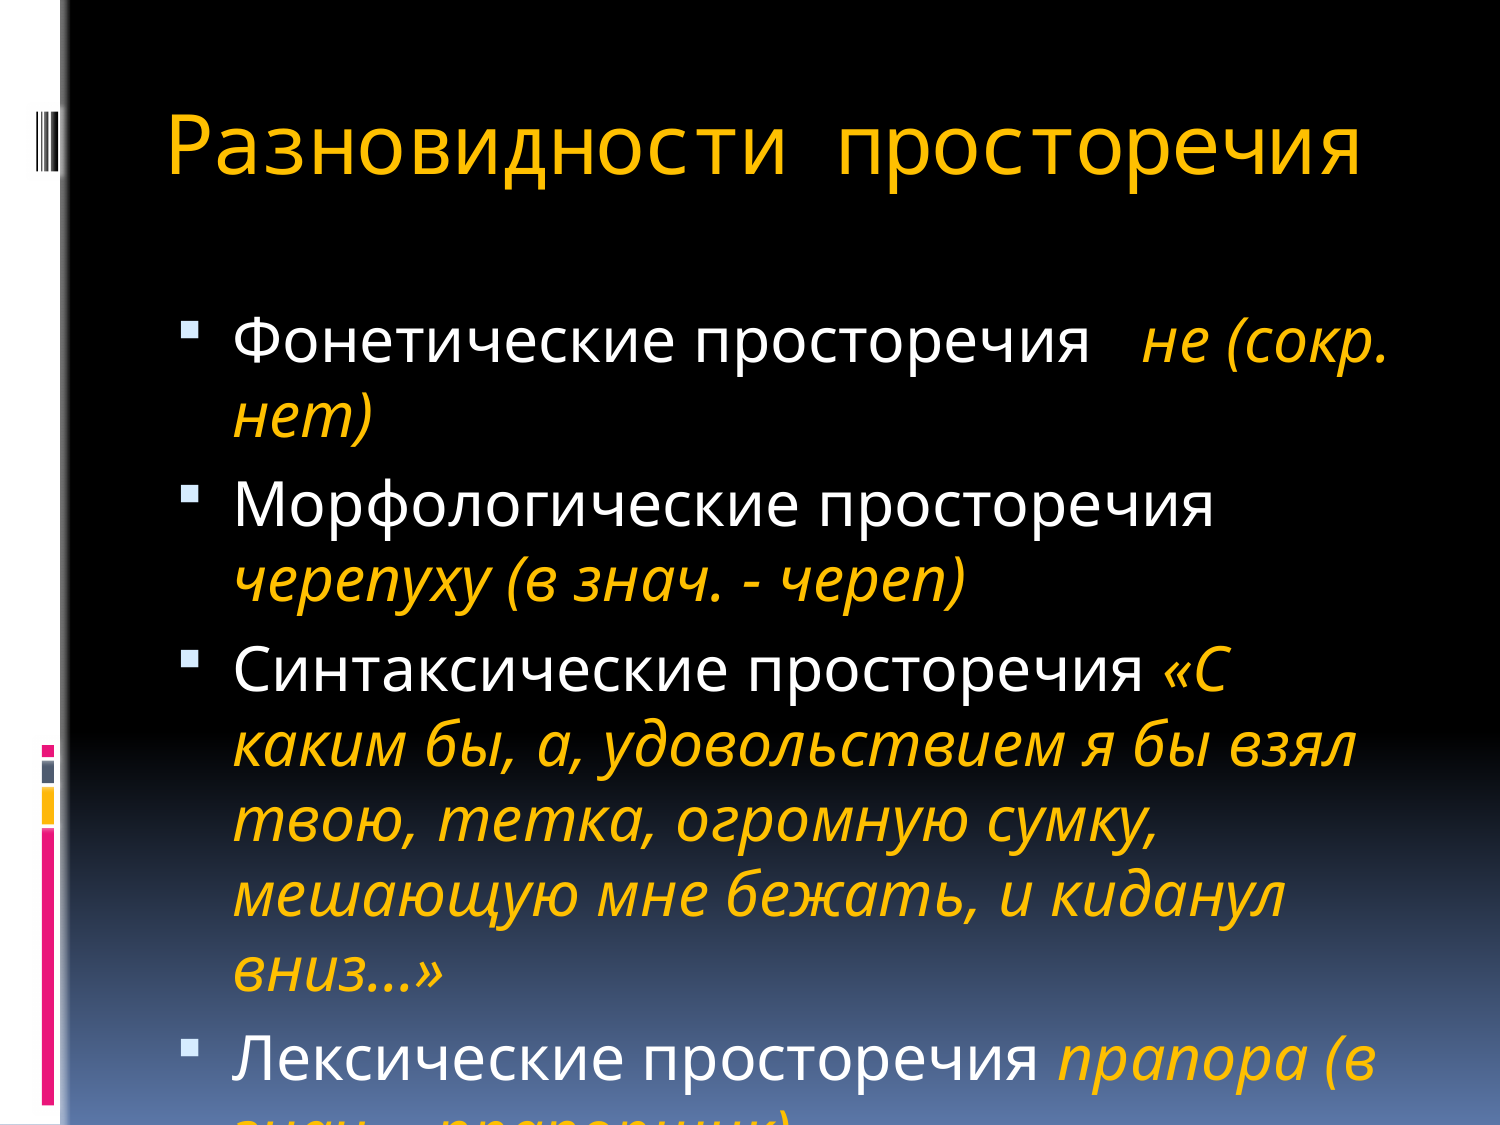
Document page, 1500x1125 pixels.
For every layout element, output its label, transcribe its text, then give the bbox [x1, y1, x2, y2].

title Разновидности просторечия [150, 83, 1425, 234]
list Фонетические просторечия не (сокр. нет) Морфологические просторечия черепуху (в знач. - череп) Синтаксические просторечия «С каким бы, а, удовольствием я бы взял твою, тетка, огромную сумку, мешающую мне бежать, и киданул вниз…» Лексические просторечия прапора (в знач. - прапорщик) [150, 292, 1425, 1043]
